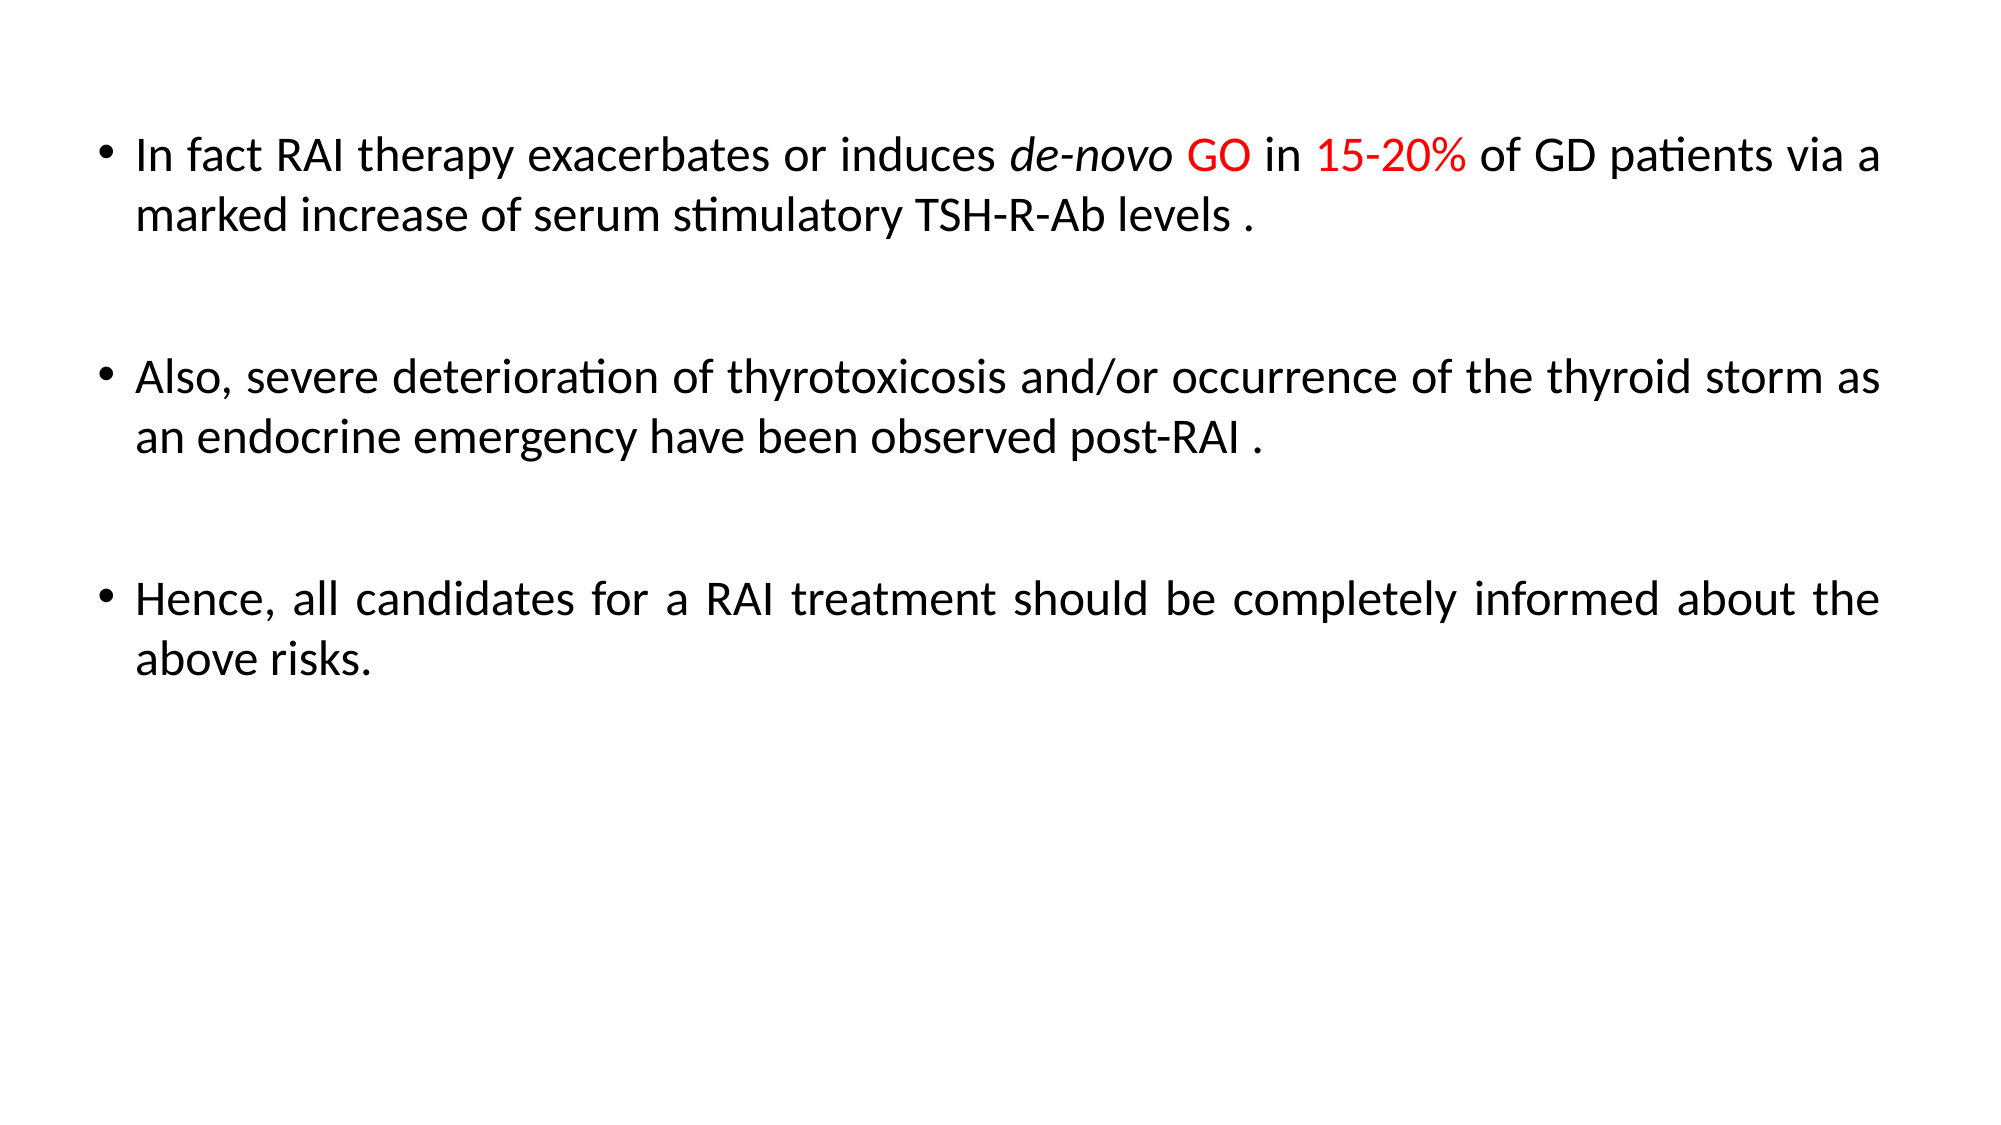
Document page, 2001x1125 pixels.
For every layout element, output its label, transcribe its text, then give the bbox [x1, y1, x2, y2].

list In fact RAI therapy exacerbates or induces de-novo GO in 15-20% of GD patients via a marked increase of serum stimulatory TSH-R-Ab levels . Also, severe deterioration of thyrotoxicosis and/or occurrence of the thyroid storm as an endocrine emergency have been observed post-RAI . Hence, all candidates for a RAI treatment should be completely informed about the above risks. [82, 114, 1897, 1014]
